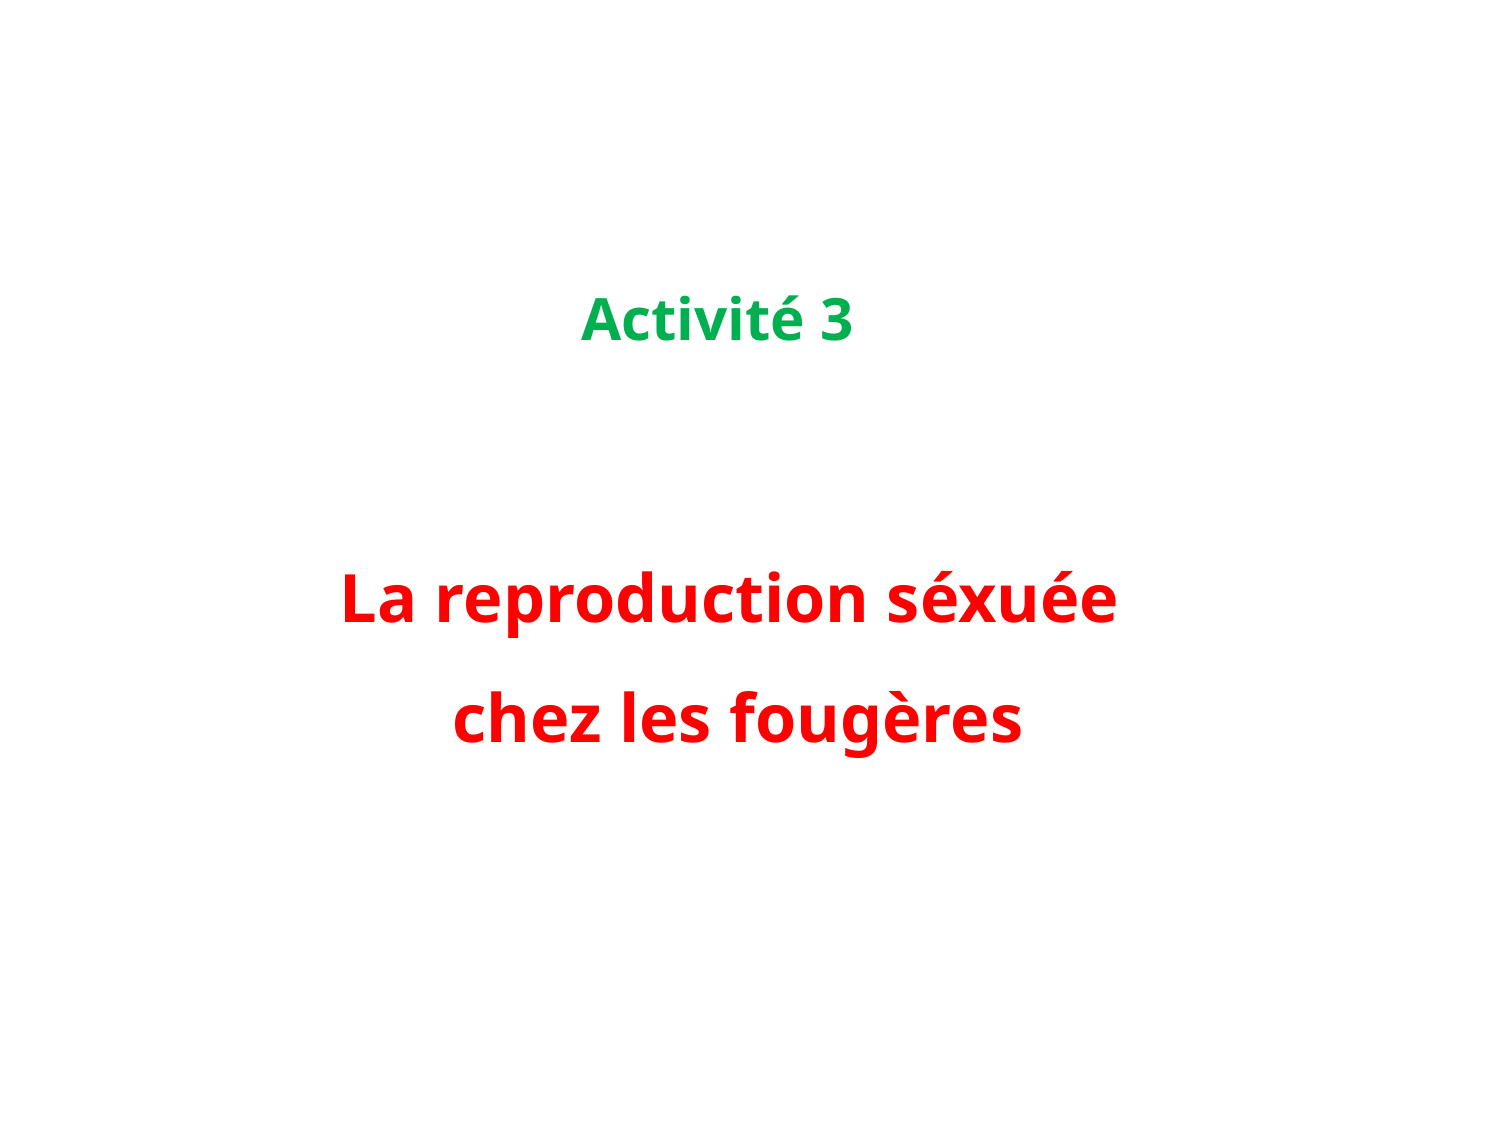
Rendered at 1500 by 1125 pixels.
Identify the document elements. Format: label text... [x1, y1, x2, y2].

text_box Activité 3 [566, 274, 869, 360]
text_box La reproduction séxuée chez les fougères [41, 508, 1436, 764]
